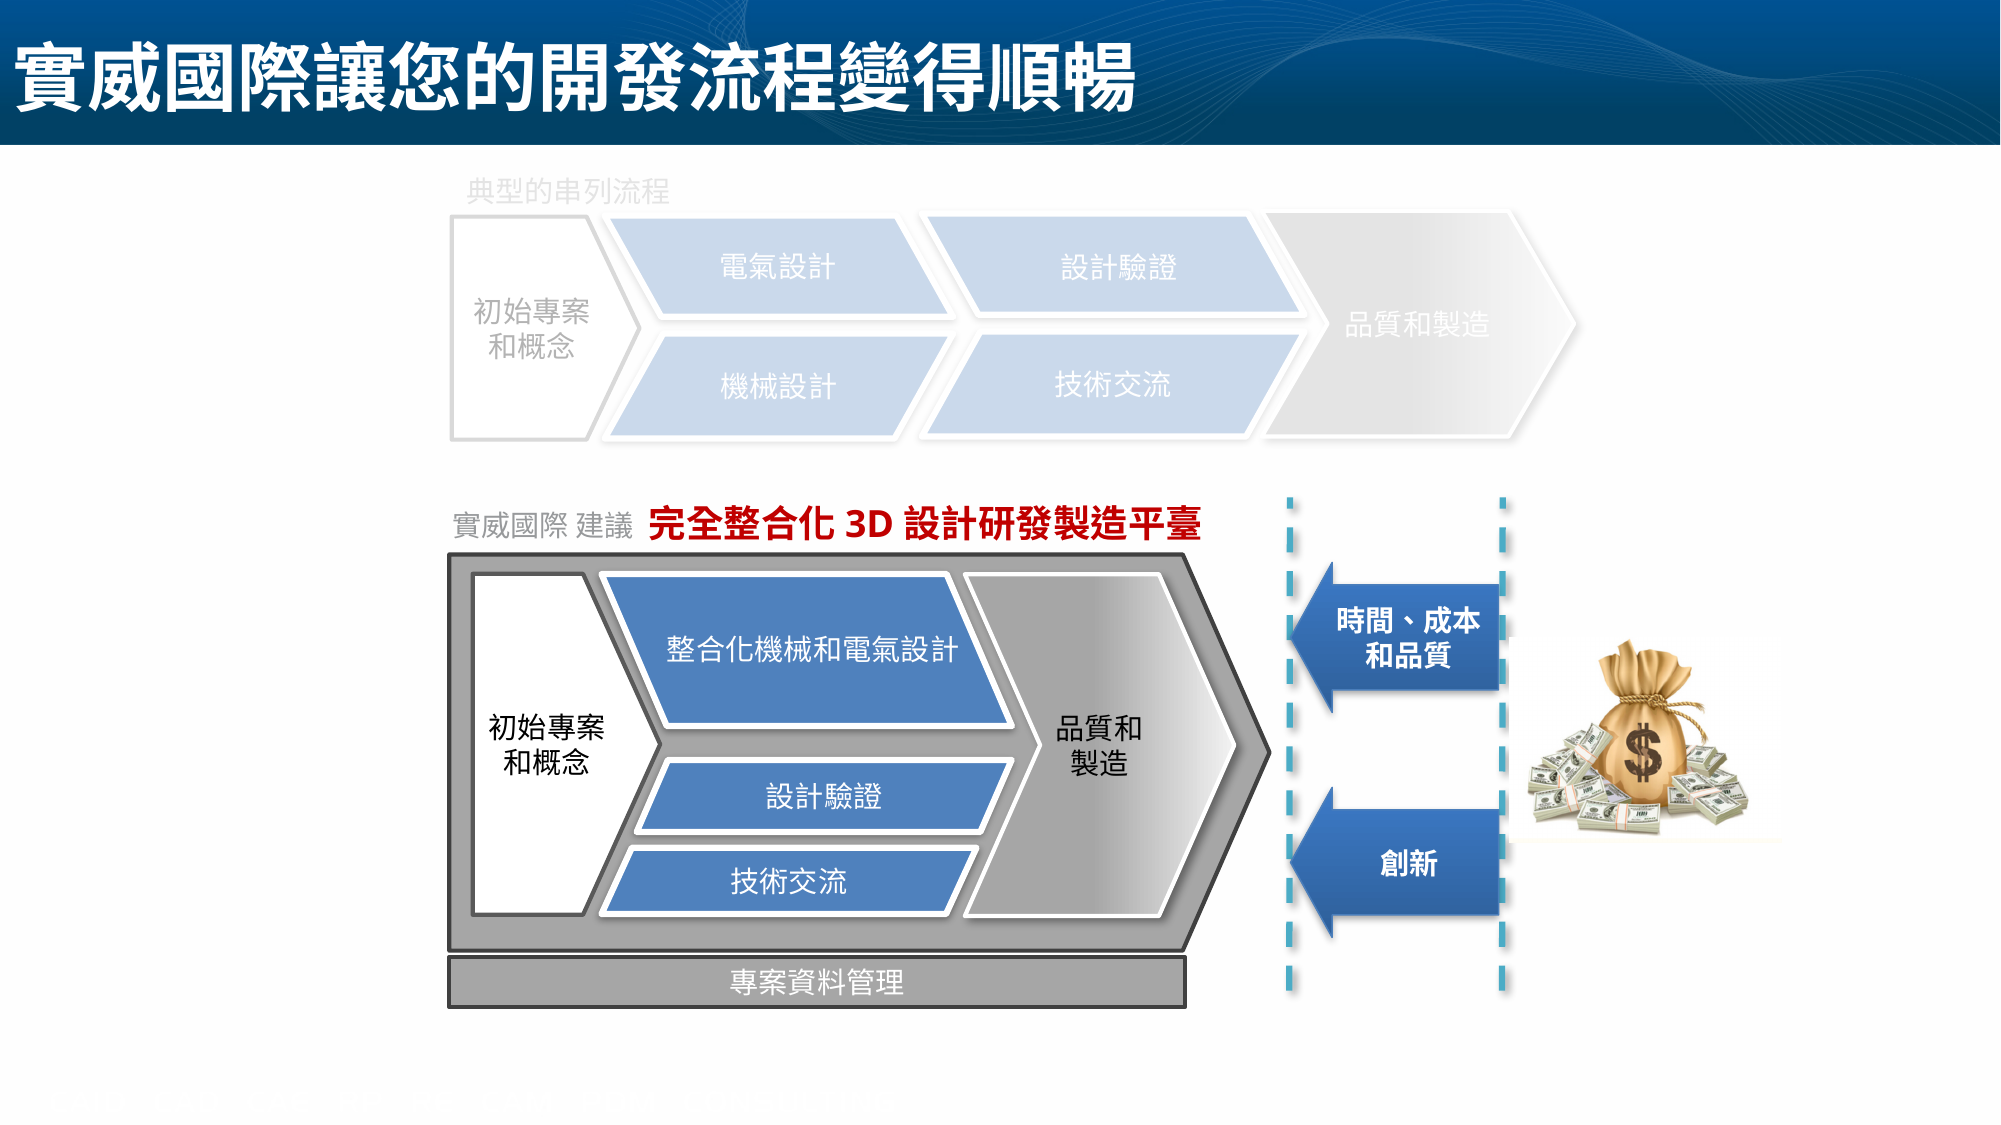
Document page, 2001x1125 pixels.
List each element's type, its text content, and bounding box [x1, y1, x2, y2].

picture [0, 0, 2001, 1125]
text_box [601, 573, 1013, 727]
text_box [448, 554, 1270, 1008]
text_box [604, 215, 954, 318]
text_box 創新 [1295, 786, 1496, 939]
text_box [951, 213, 1305, 316]
text_box [342, 162, 1657, 472]
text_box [437, 491, 1244, 553]
title 實威國際讓您的開發流程變得順暢 [0, 29, 1323, 123]
text_box 時間、成本和品質 [1295, 561, 1496, 714]
